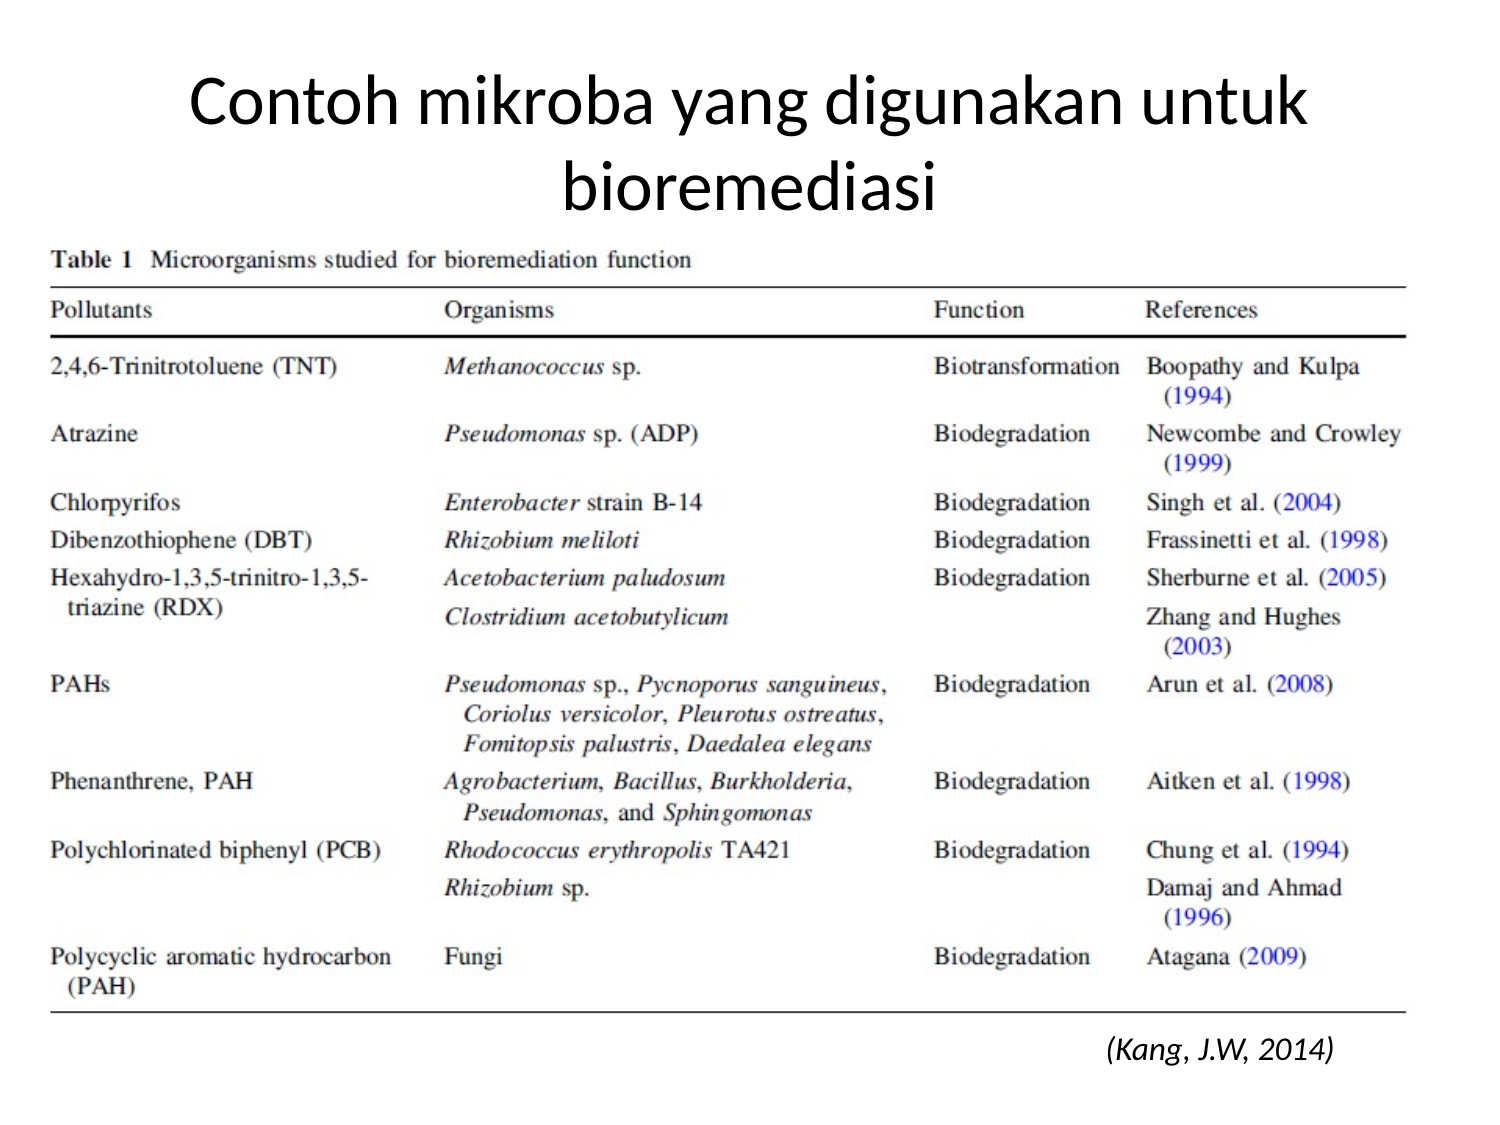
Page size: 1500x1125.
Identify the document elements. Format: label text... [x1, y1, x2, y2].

title Contoh mikroba yang digunakan untuk bioremediasi [75, 45, 1425, 227]
picture [24, 224, 1423, 1021]
text_box (Kang, J.W, 2014) [899, 1029, 1350, 1075]
